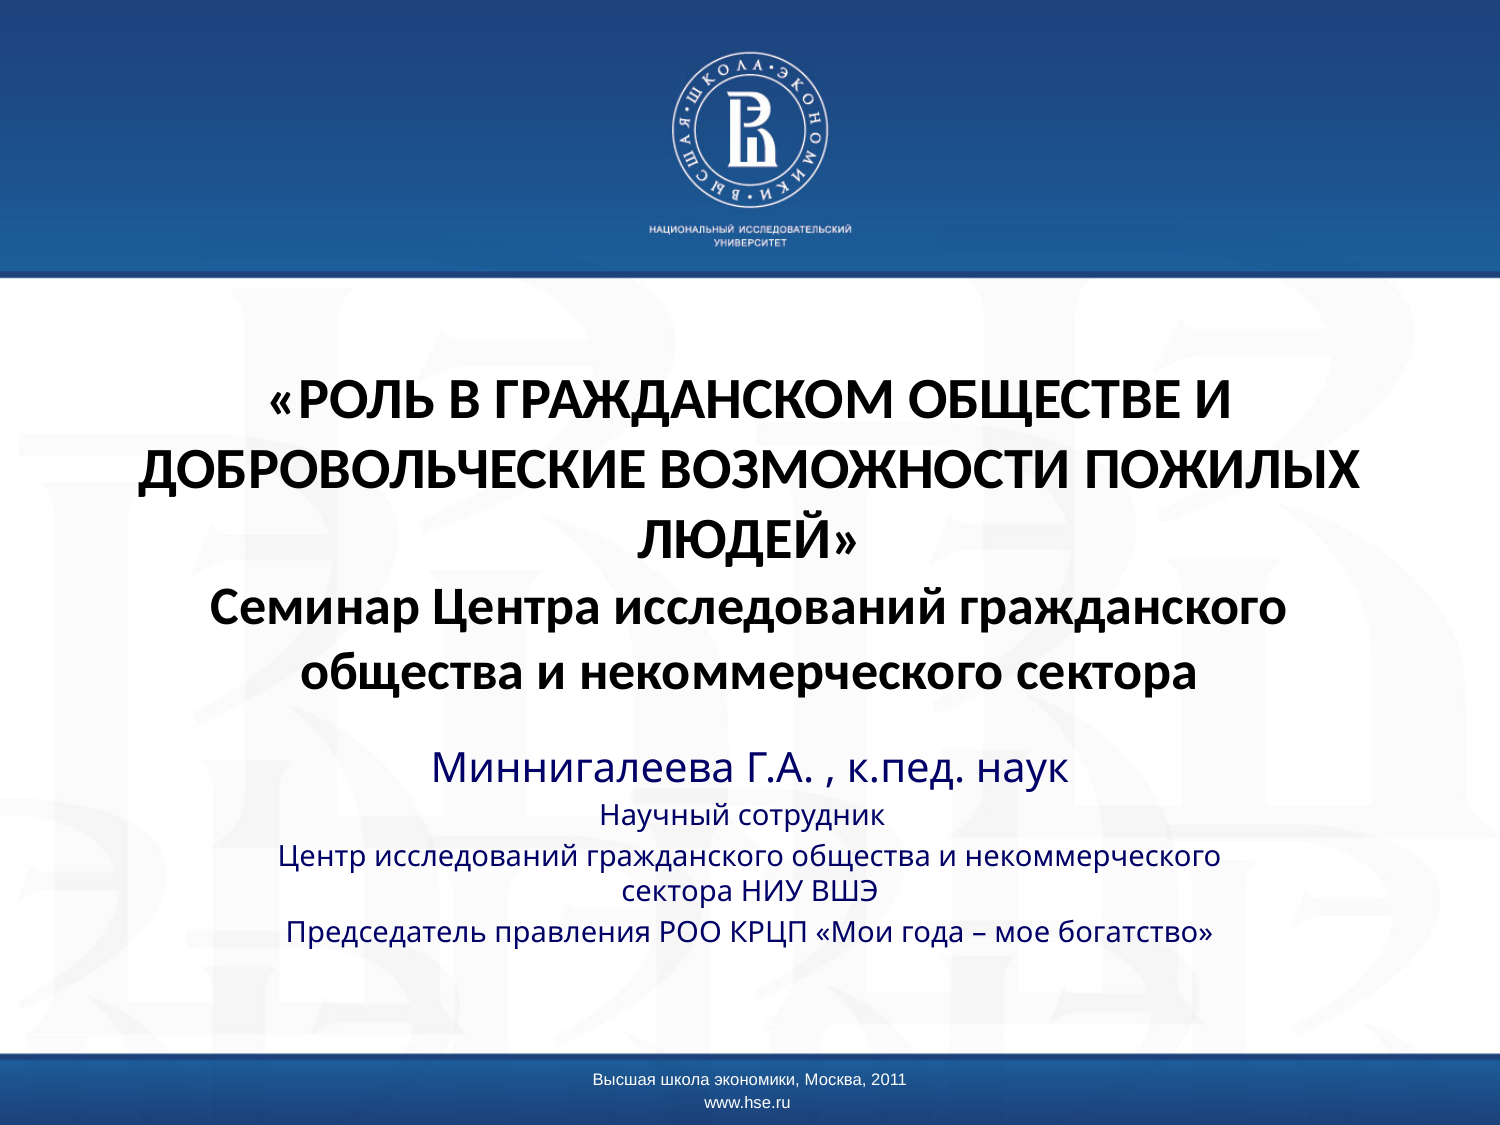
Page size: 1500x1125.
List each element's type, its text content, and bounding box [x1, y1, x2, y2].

text_box Высшая школа экономики, Москва, 2011 www.hse.ru [224, 1060, 1275, 1119]
picture [0, 0, 1500, 1125]
title «РОЛЬ В ГРАЖДАНСКОМ ОБЩЕСТВЕ И ДОБРОВОЛЬЧЕСКИЕ ВОЗМОЖНОСТИ ПОЖИЛЫХ ЛЮДЕЙ» Семинар Центра исследований гражданского общества и некоммерческого сектора [112, 349, 1388, 712]
subtitle Миннигалеева Г.А. , к.пед. наук Научный сотрудник Центр исследований гражданского общества и некоммерческого сектора НИУ ВШЭ Председатель правления РОО КРЦП «Мои года – мое богатство» [224, 732, 1276, 998]
